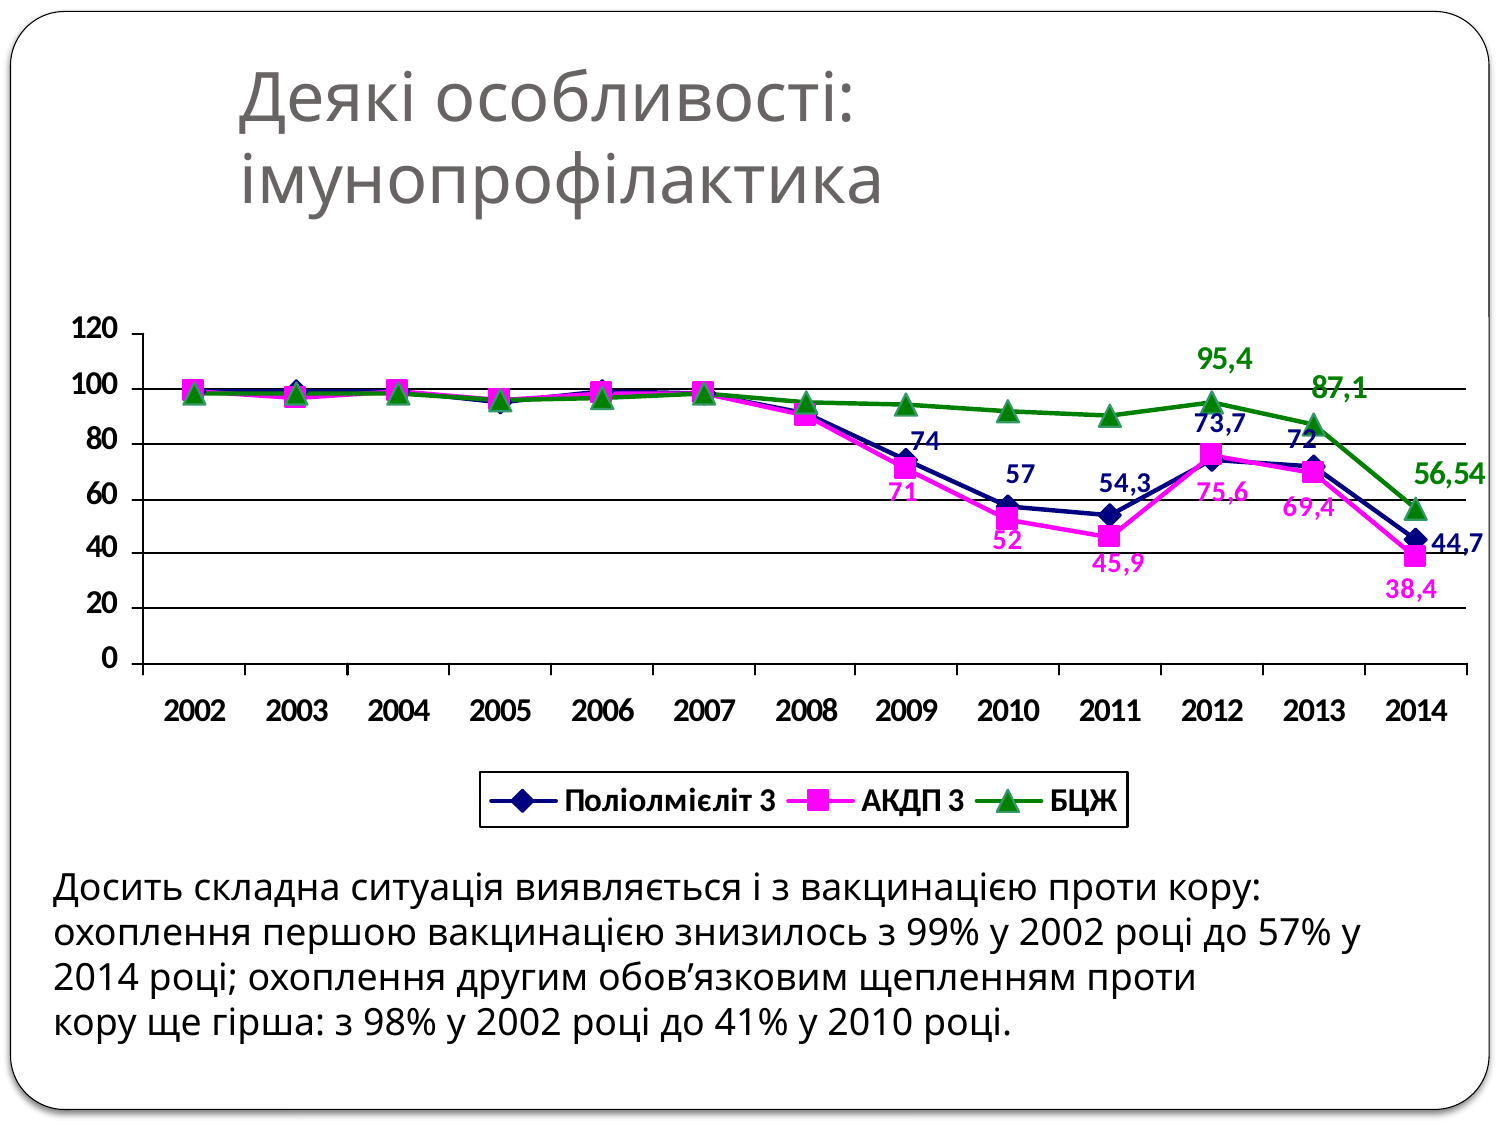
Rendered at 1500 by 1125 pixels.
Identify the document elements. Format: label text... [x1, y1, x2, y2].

text_box Досить складна ситуація виявляється і з вакцинацією проти кору: охоплення першою вакцинацією знизилось з 99% у 2002 році до 57% у 2014 році; охоплення другим обов’язковим щепленням проти кору ще гірша: з 98% у 2002 році до 41% у 2010 році. [38, 859, 1387, 1051]
title Деякі особливості: імунопрофілактика [225, 45, 1500, 233]
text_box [32, 269, 1500, 848]
